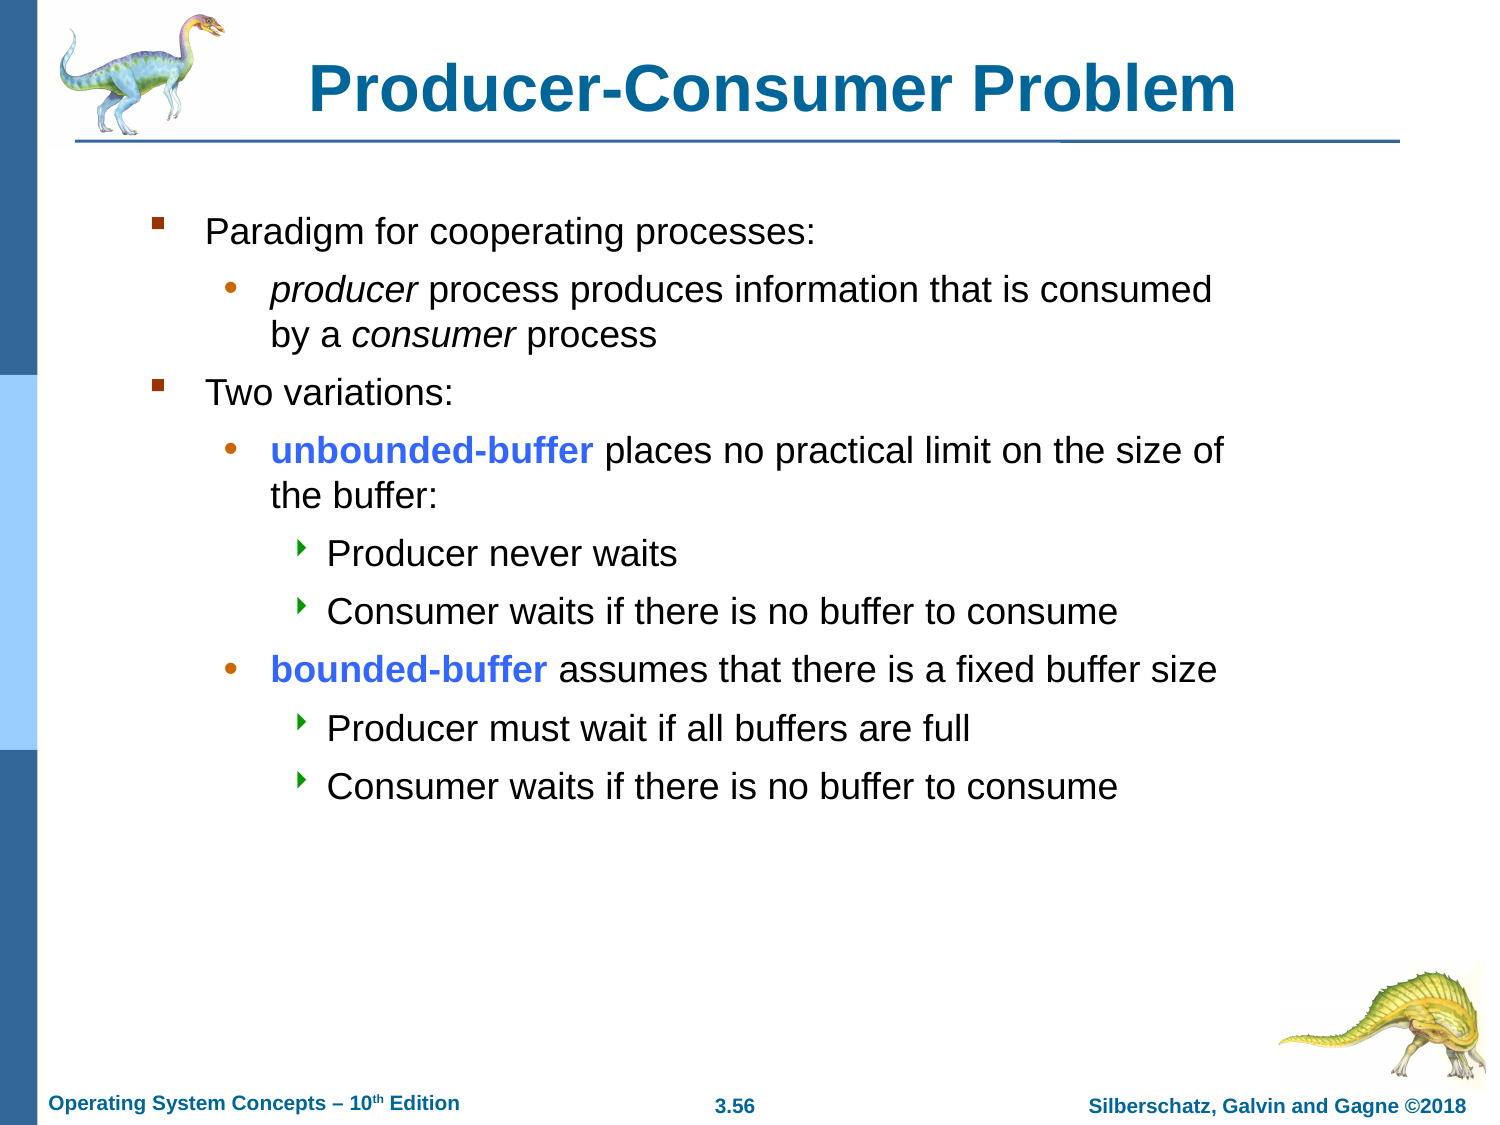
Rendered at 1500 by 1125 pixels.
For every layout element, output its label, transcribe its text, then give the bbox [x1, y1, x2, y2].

title Producer-Consumer Problem [122, 37, 1425, 132]
picture [1275, 959, 1486, 1090]
list Paradigm for cooperating processes: producer process produces information that is consumed by a consumer process Two variations: unbounded-buffer places no practical limit on the size of the buffer: Producer never waits Consumer waits if there is no buffer to consume bounded-buffer assumes that there is a fixed buffer size Producer must wait if all buffers are full Consumer waits if there is no buffer to consume [133, 199, 1254, 912]
picture [46, 0, 243, 149]
